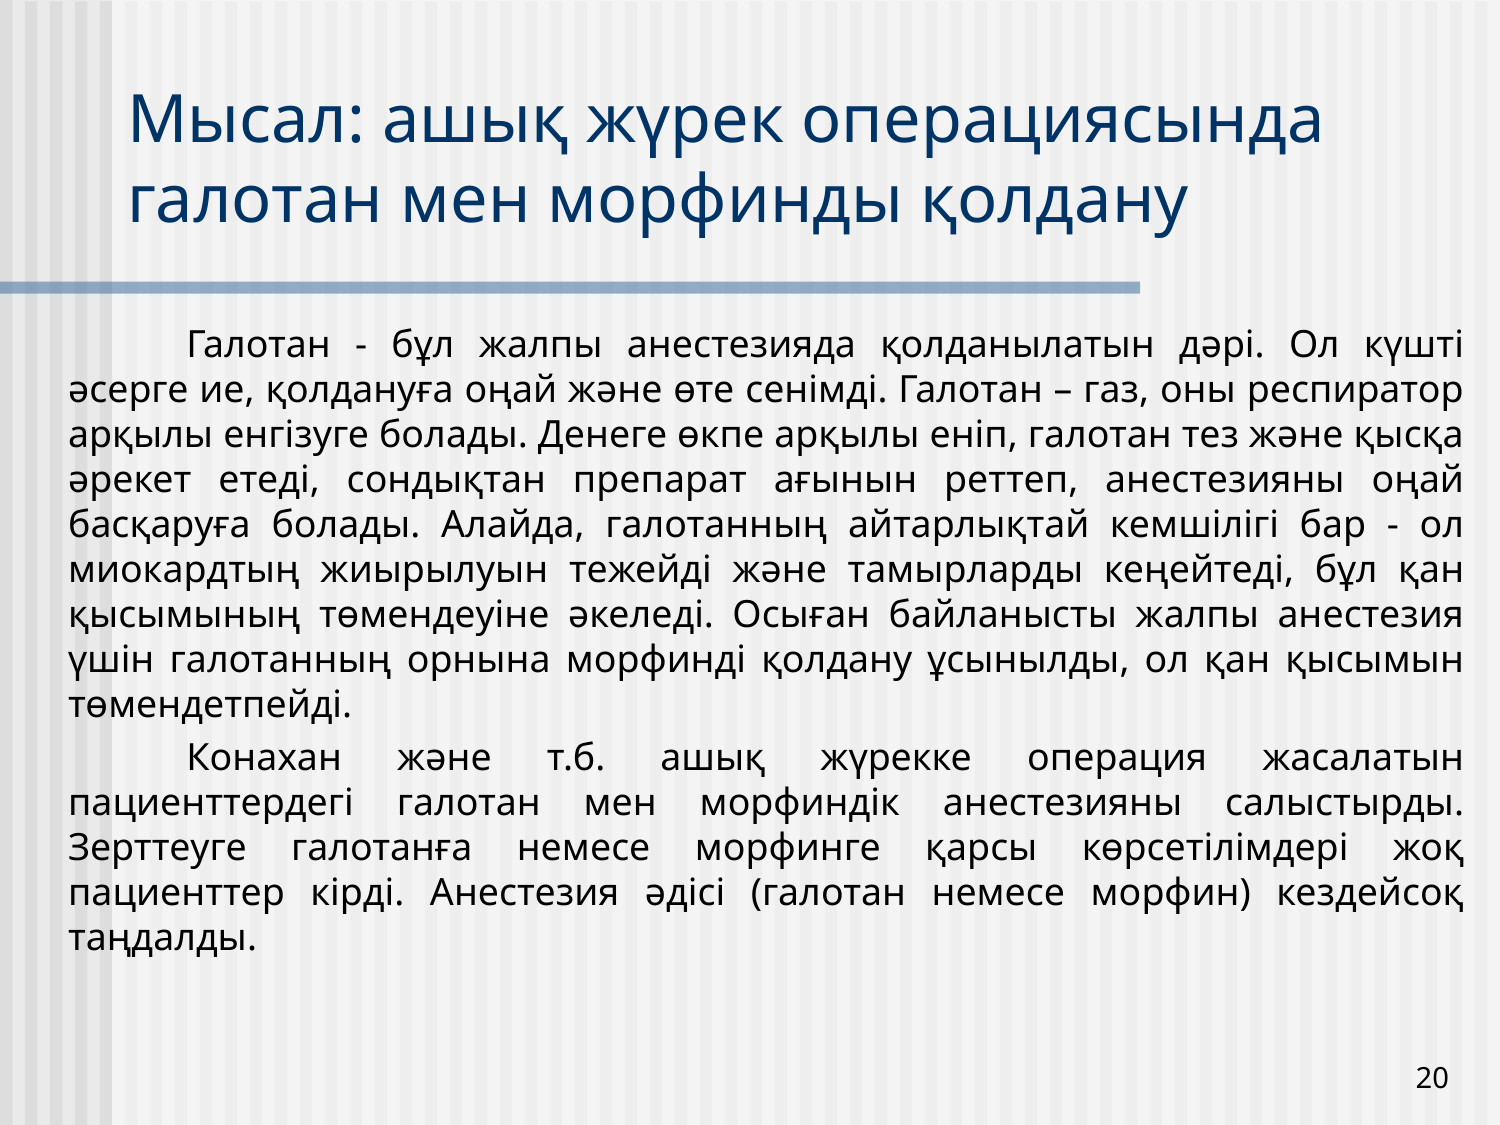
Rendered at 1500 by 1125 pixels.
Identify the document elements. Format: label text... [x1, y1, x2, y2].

title Мысал: ашық жүрек операциясында галотан мен морфинды қолдану [111, 66, 1483, 244]
slide_number 20 [1151, 1031, 1465, 1107]
list Галотан - бұл жалпы анестезияда қолданылатын дәрі. Ол күшті әсерге ие, қолдануға оңай және өте сенімді. Галотан – газ, оны респиратор арқылы енгізуге болады. Денеге өкпе арқылы еніп, галотан тез және қысқа әрекет етеді, сондықтан препарат ағынын реттеп, анестезияны оңай басқаруға болады. Алайда, галотанның айтарлықтай кемшілігі бар - ол миокардтың жиырылуын тежейді және тамырларды кеңейтеді, бұл қан қысымының төмендеуіне әкеледі. Осыған байланысты жалпы анестезия үшін галотанның орнына морфинді қолдану ұсынылды, ол қан қысымын төмендетпейді. Конахан және т.б. ашық жүрекке операция жасалатын пациенттердегі галотан мен морфиндік анестезияны салыстырды. Зерттеуге галотанға немесе морфинге қарсы көрсетілімдері жоқ пациенттер кірді. Анестезия әдісі (галотан немесе морфин) кездейсоқ таңдалды. [52, 312, 1481, 1095]
